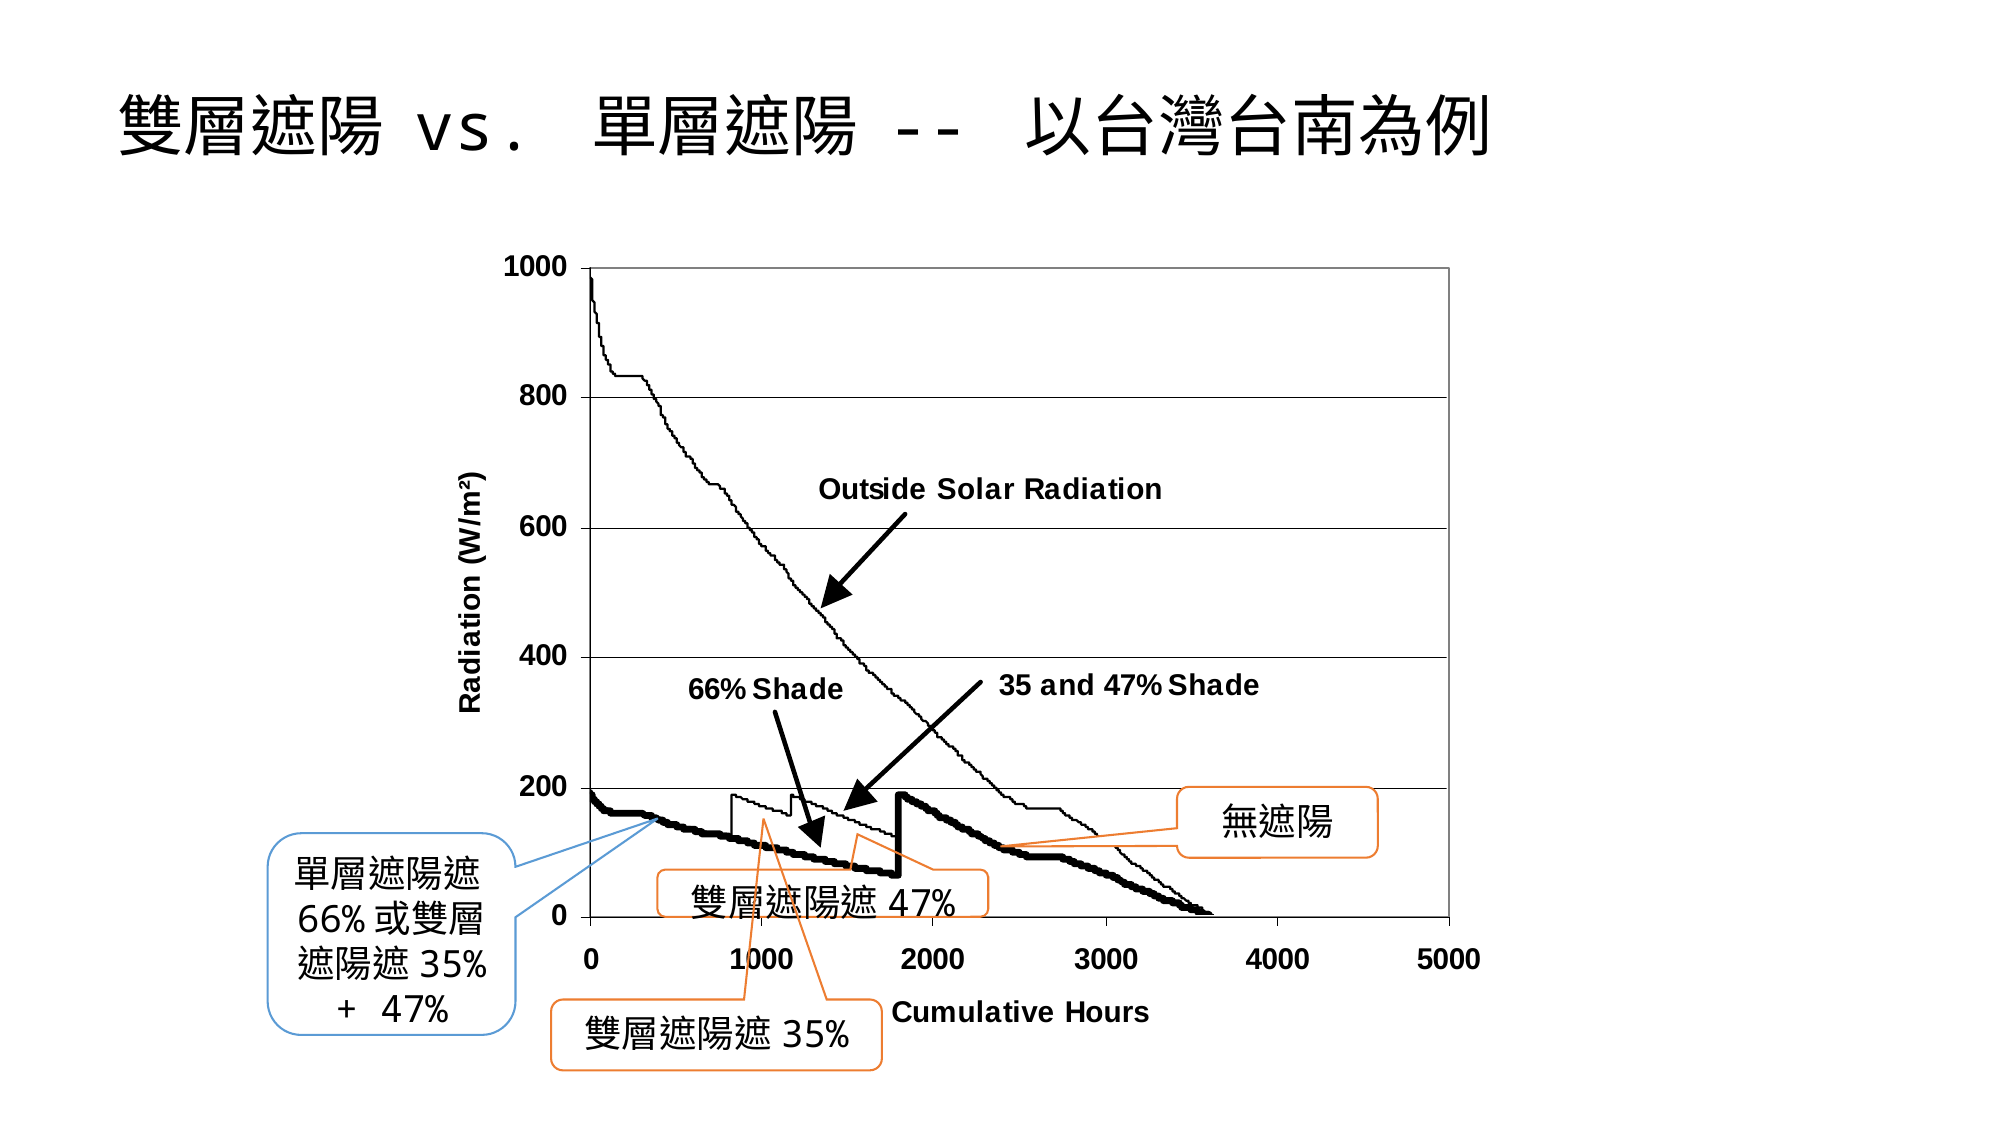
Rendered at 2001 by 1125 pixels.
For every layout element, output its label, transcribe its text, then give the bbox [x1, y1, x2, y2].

picture [409, 207, 1520, 1078]
text_box 單層遮陽遮66%或雙層遮陽遮35% + 47% [266, 832, 409, 1036]
title 雙層遮陽 vs. 單層遮陽 -- 以台灣台南為例 [102, 20, 1828, 238]
